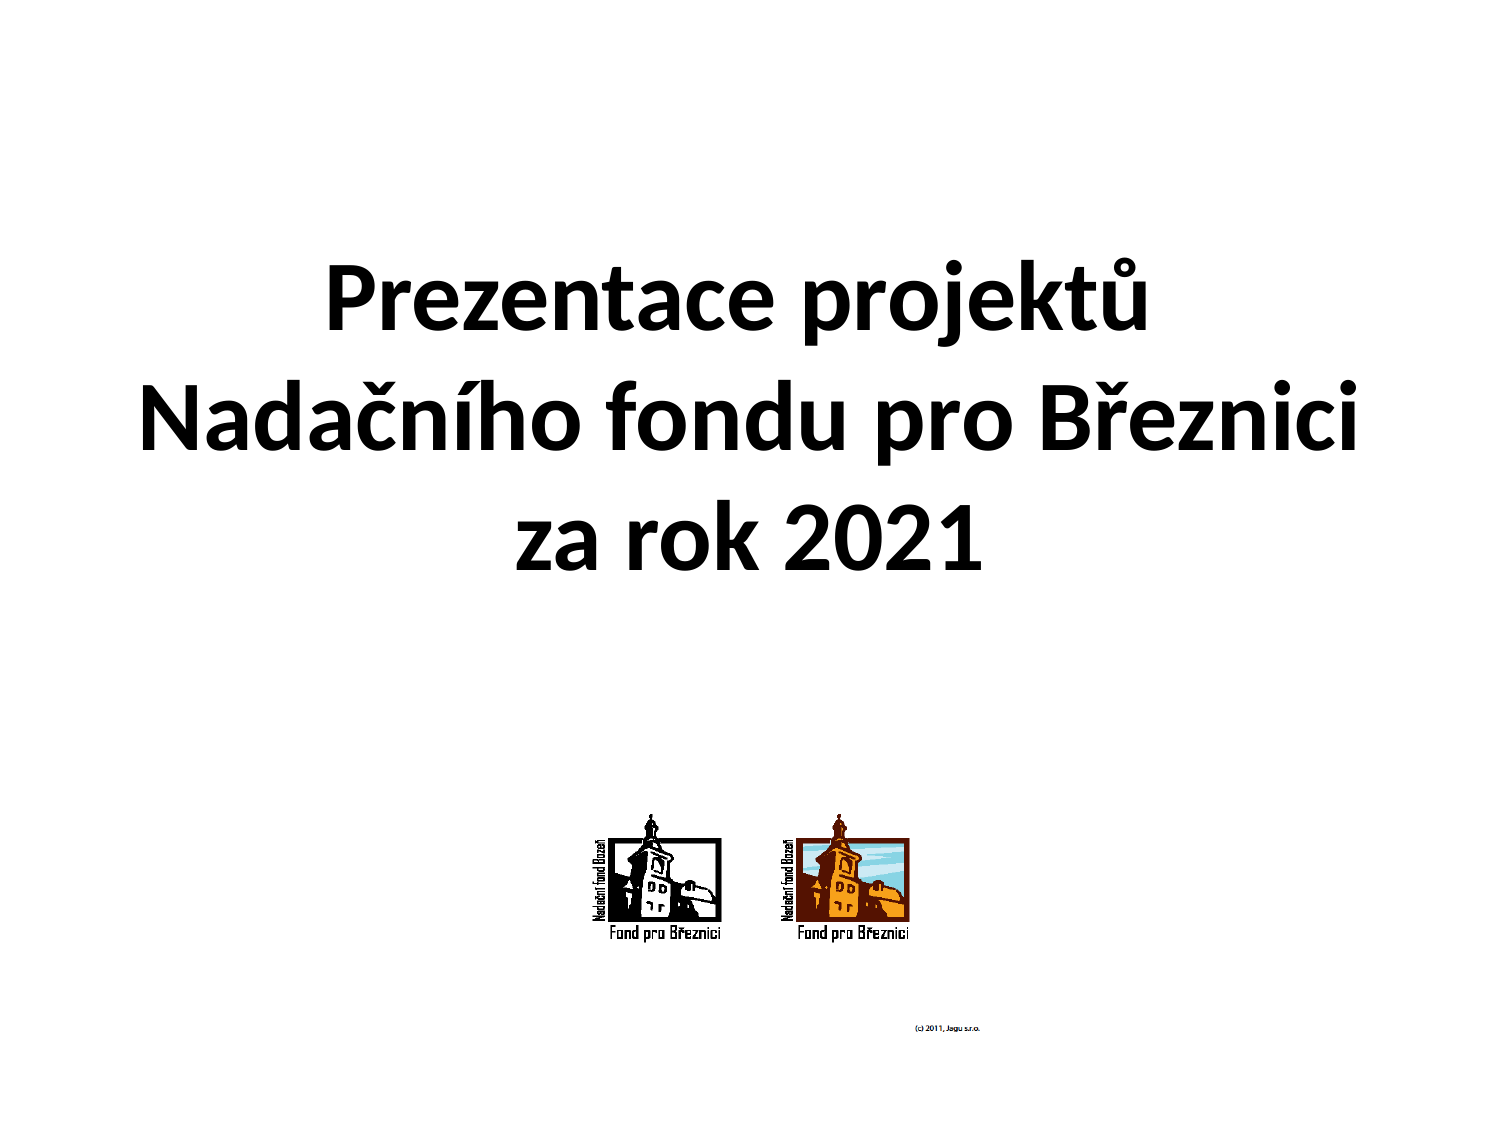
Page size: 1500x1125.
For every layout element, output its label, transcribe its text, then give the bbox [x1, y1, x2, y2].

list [513, 721, 987, 1035]
title Prezentace projektů Nadačního fondu pro Březnici za rok 2021 [112, 349, 1388, 591]
